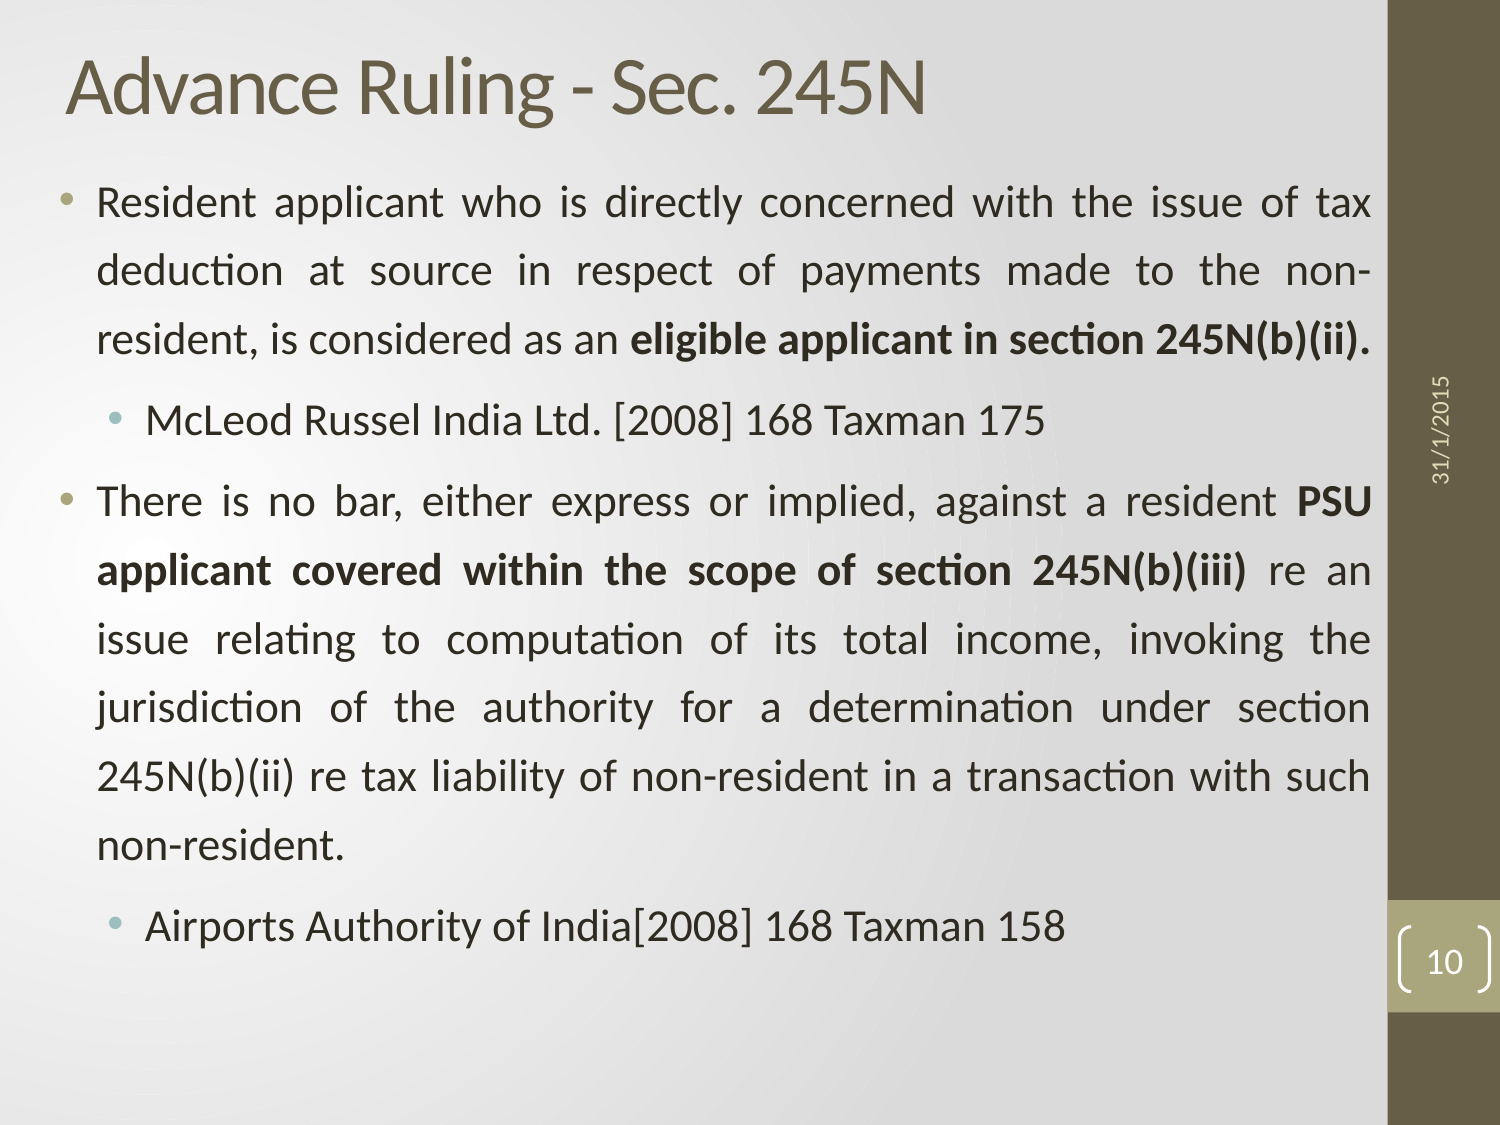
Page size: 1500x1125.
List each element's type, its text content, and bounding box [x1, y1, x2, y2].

slide_number 10 [1397, 925, 1492, 994]
title Advance Ruling - Sec. 245N [50, 12, 1375, 149]
list Resident applicant who is directly concerned with the issue of tax deduction at source in respect of payments made to the non-resident, is considered as an eligible applicant in section 245N(b)(ii). McLeod Russel India Ltd. [2008] 168 Taxman 175 There is no bar, either express or implied, against a resident PSU applicant covered within the scope of section 245N(b)(iii) re an issue relating to computation of its total income, invoking the jurisdiction of the authority for a determination under section 245N(b)(ii) re tax liability of non-resident in a transaction with such non-resident. Airports Authority of India[2008] 168 Taxman 158 [24, 149, 1388, 1088]
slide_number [1408, 100, 1469, 501]
